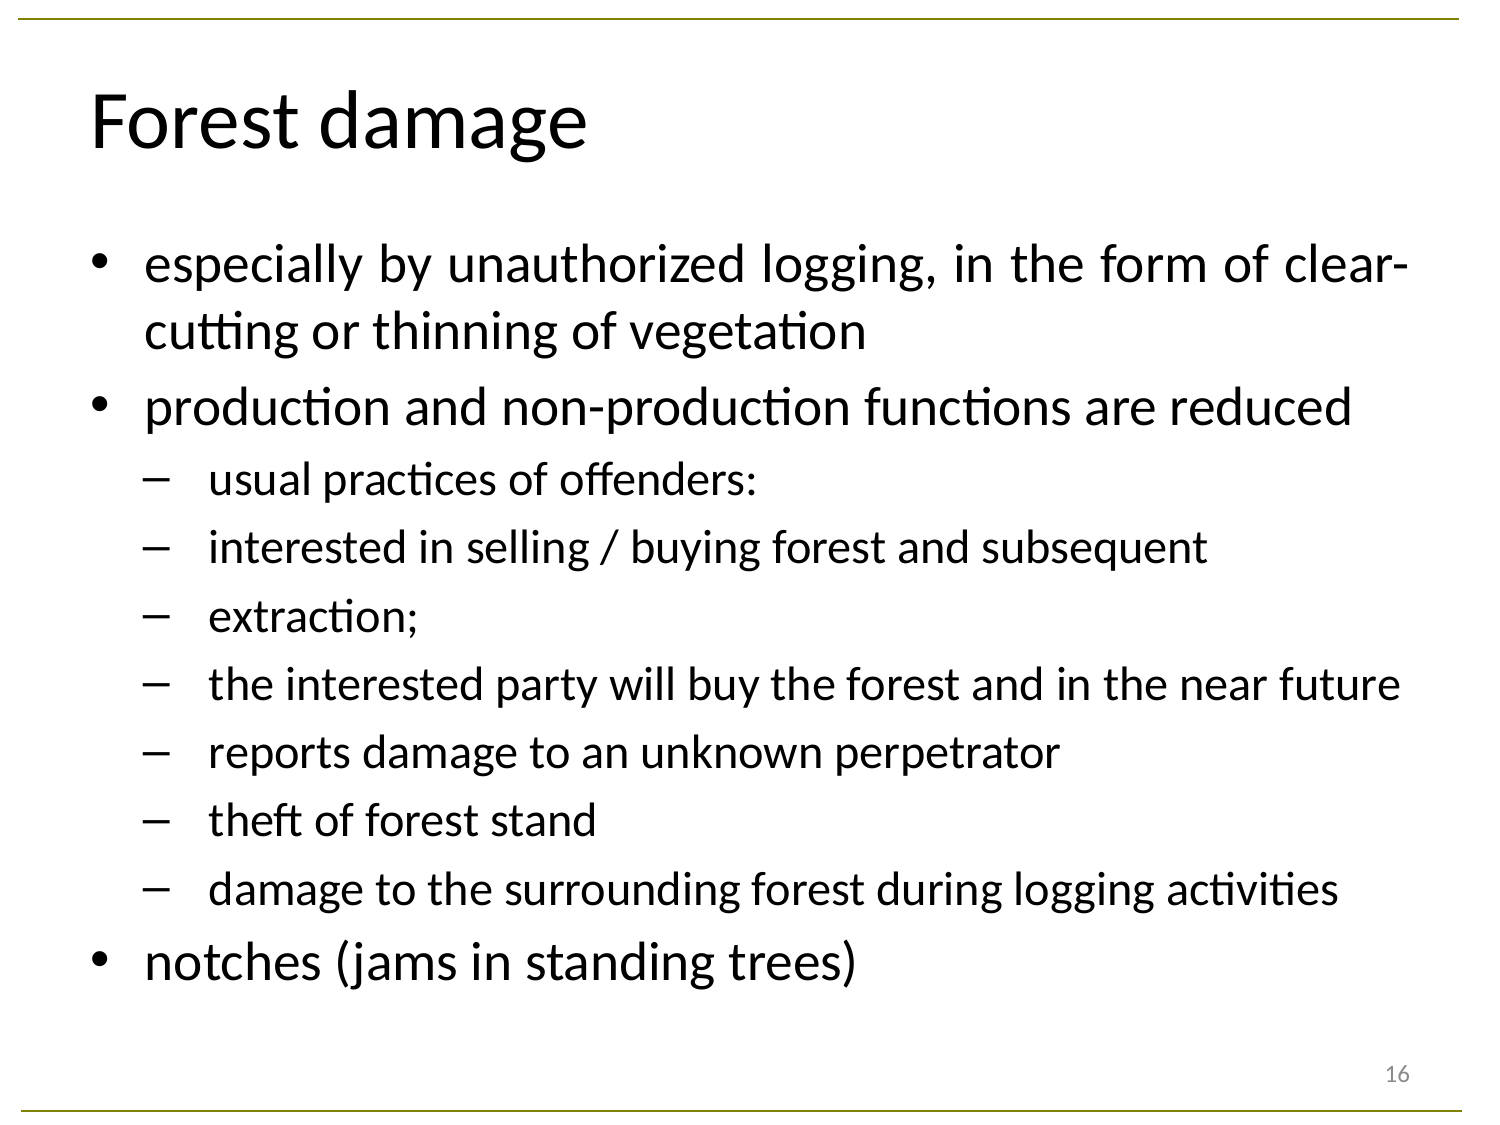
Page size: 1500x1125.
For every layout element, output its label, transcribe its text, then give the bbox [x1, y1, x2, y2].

slide_number 16 [1074, 1042, 1425, 1103]
list especially by unauthorized logging, in the form of clear-cutting or thinning of vegetation production and non-production functions are reduced usual practices of offenders: interested in selling / buying forest and subsequent extraction; the interested party will buy the forest and in the near future reports damage to an unknown perpetrator theft of forest stand damage to the surrounding forest during logging activities notches (jams in standing trees) [75, 219, 1425, 1035]
title Forest damage [75, 45, 1425, 185]
